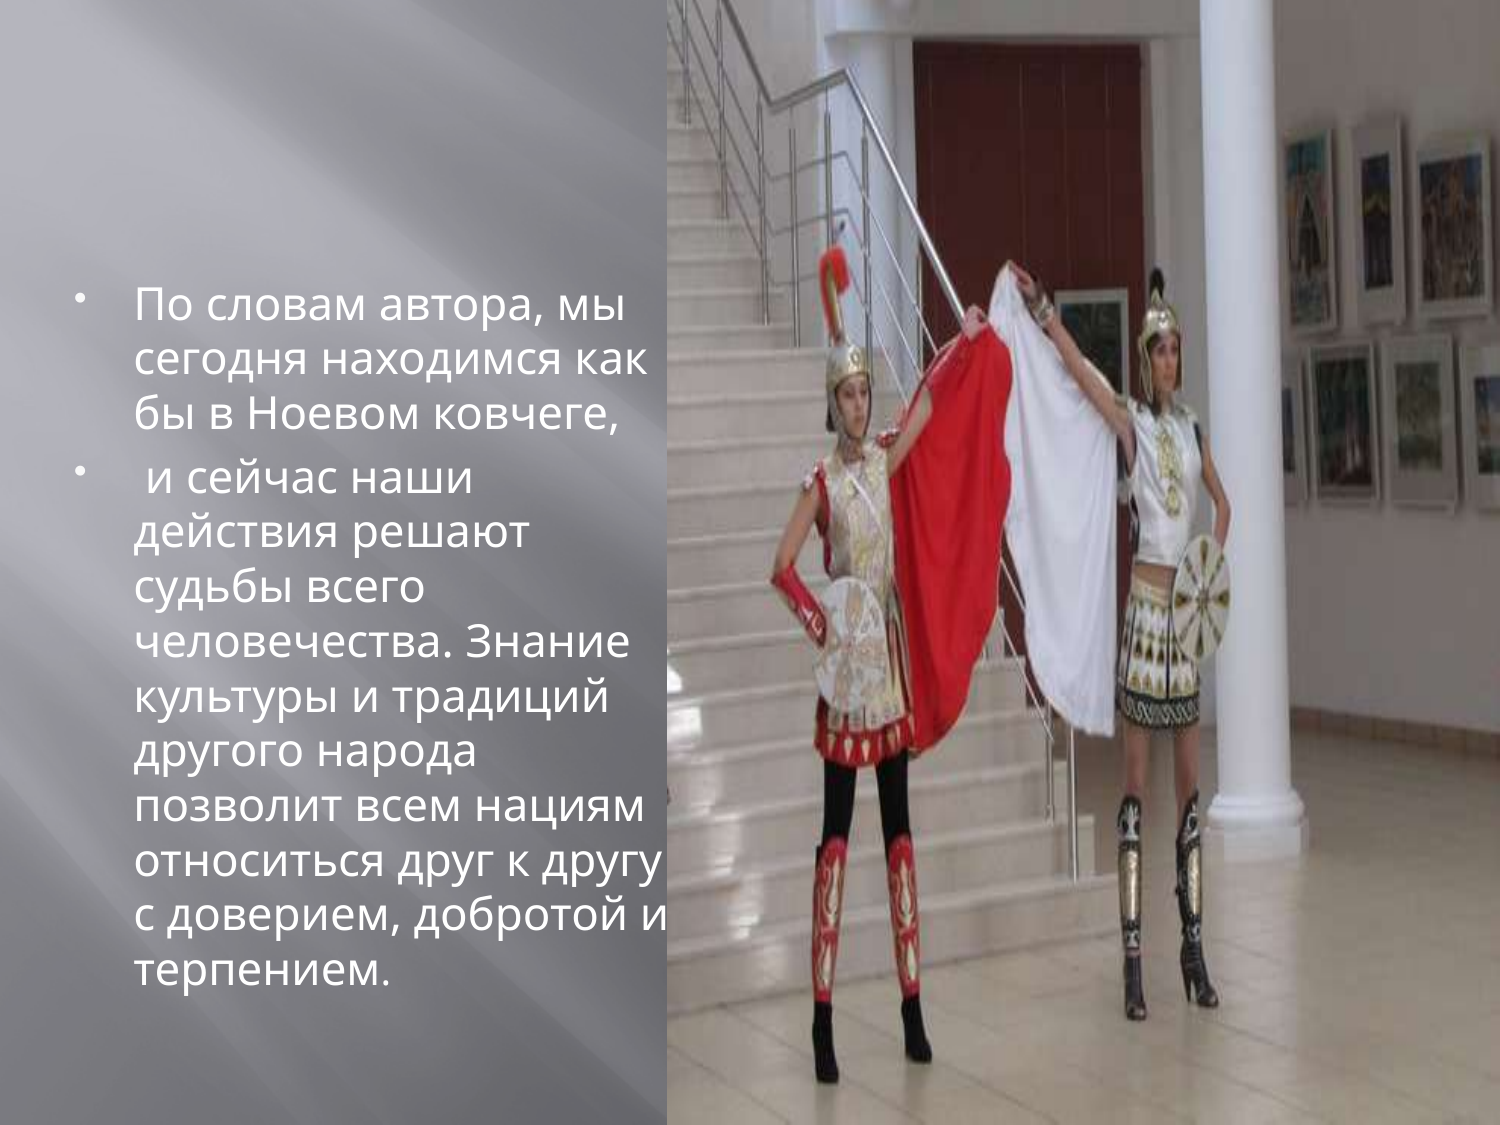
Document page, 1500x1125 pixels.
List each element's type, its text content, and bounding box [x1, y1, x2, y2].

picture [666, 0, 1500, 1125]
list По словам автора, мы сегодня находимся как бы в Ноевом ковчеге, и сейчас наши действия решают судьбы всего человечества. Знание культуры и традиций другого народа позволит всем нациям относиться друг к другу с доверием, добротой и терпением. [41, 267, 666, 1010]
